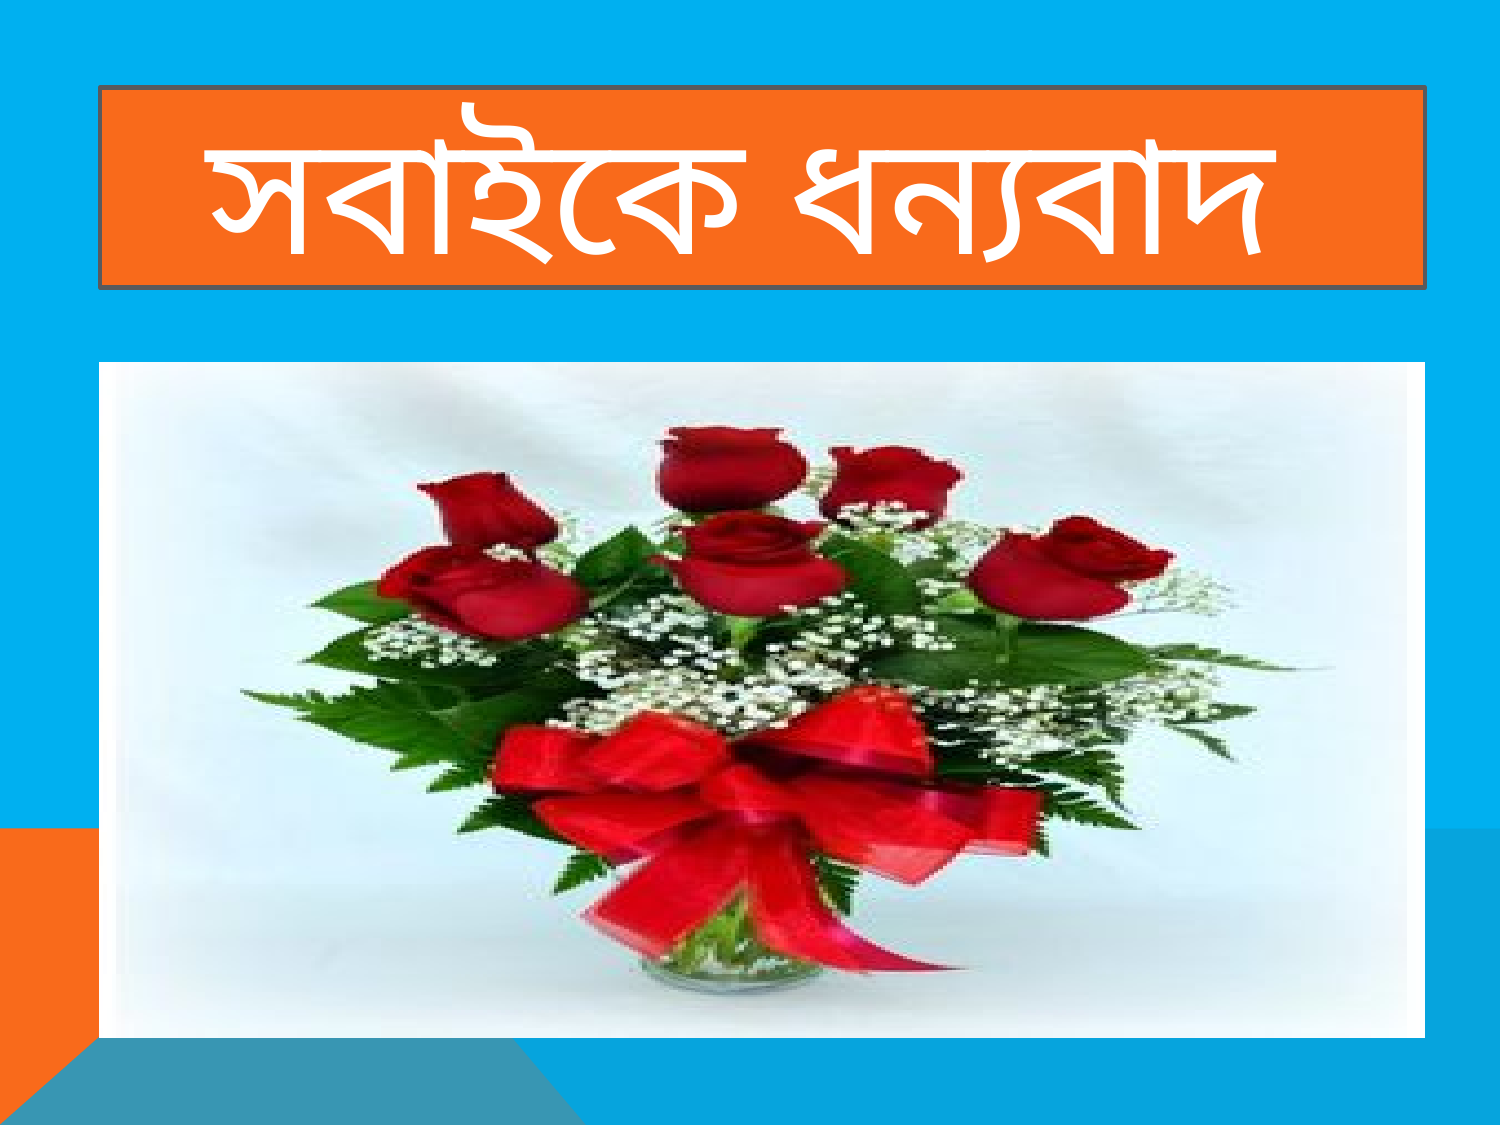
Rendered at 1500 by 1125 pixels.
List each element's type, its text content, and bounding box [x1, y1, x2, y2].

picture [99, 363, 1424, 1038]
text_box সবাইকে ধন্যবাদ [98, 85, 1427, 290]
